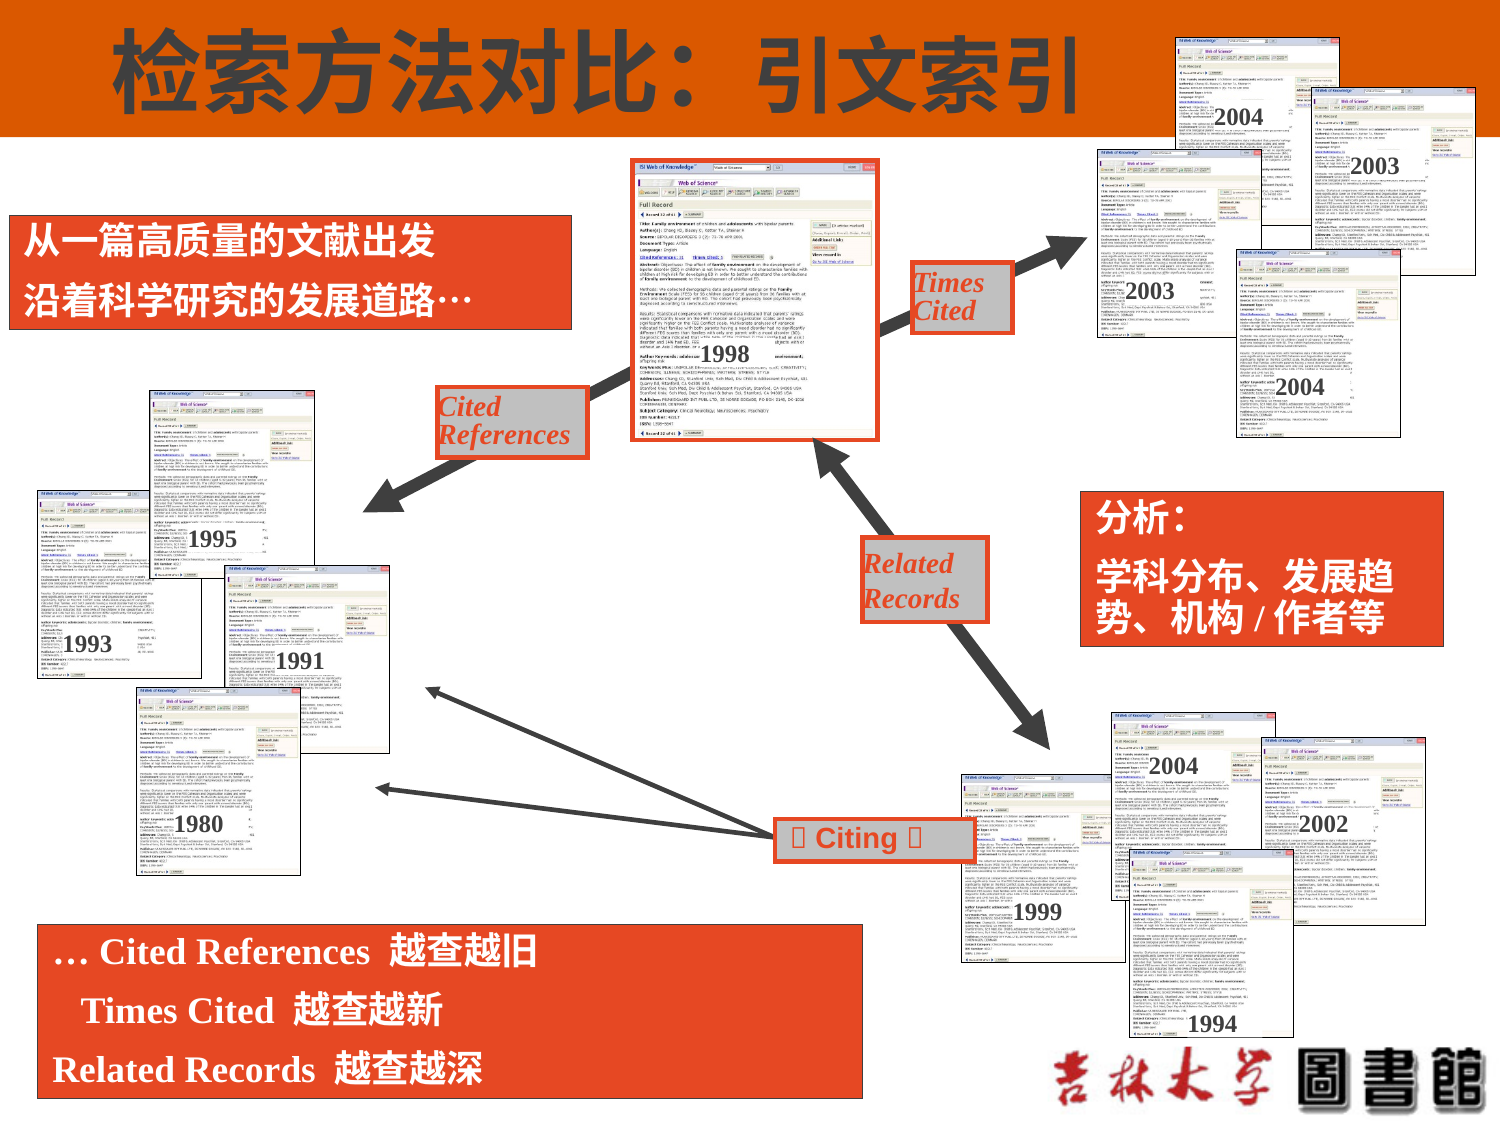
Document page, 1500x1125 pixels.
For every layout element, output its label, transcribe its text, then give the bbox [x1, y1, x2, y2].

text_box … Cited References 越查越旧 Times Cited 越查越新 Related Records 越查越深 [37, 924, 863, 1099]
picture [1045, 1046, 1499, 1121]
picture [634, 162, 875, 438]
text_box 从一篇高质量的文献出发 沿着科学研究的发展道路… [9, 215, 572, 330]
text_box [953, 623, 1051, 751]
text_box Related Records [862, 537, 988, 623]
text_box [812, 438, 889, 537]
picture [1097, 37, 1475, 438]
text_box 检索方法对比：引文索引 [95, 7, 1294, 132]
text_box [1013, 236, 1088, 271]
text_box [362, 458, 468, 513]
picture [961, 712, 1425, 1037]
picture [37, 390, 389, 875]
text_box [424, 686, 774, 838]
text_box Times Cited [912, 262, 1013, 334]
text_box 分析： 学科分布、发展趋势、机构/作者等 [1080, 491, 1444, 647]
text_box Cited References [437, 386, 588, 458]
text_box  Citing  [774, 819, 961, 862]
text_box [375, 782, 773, 838]
